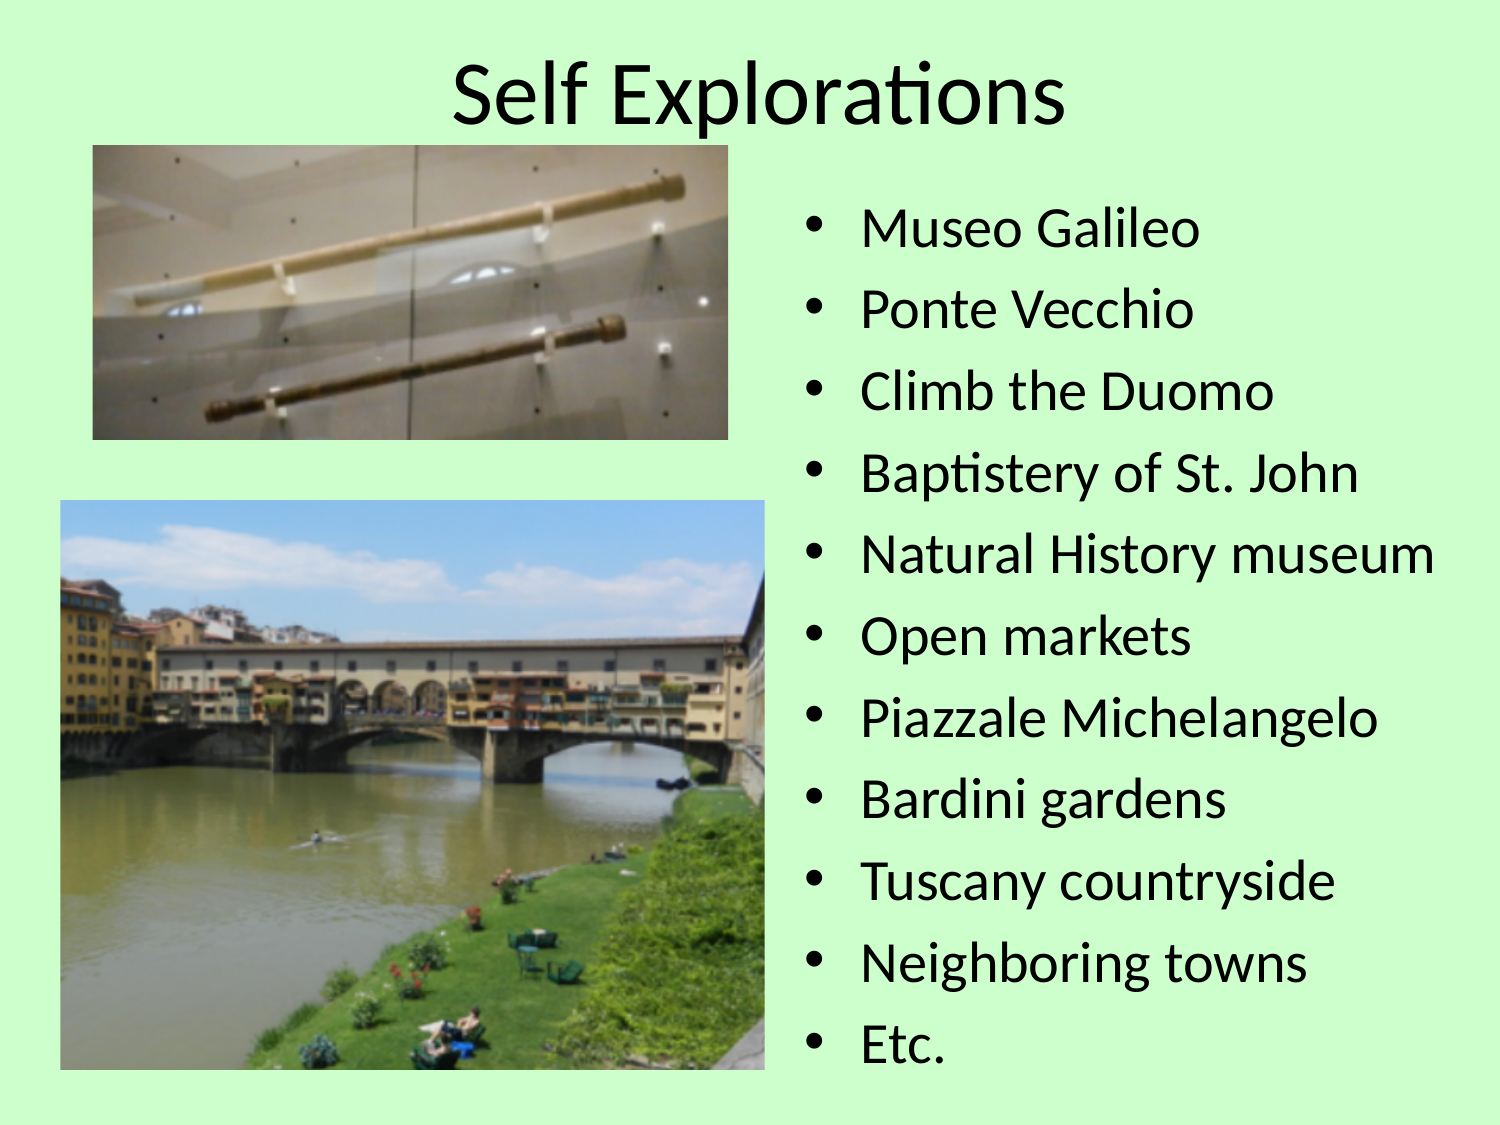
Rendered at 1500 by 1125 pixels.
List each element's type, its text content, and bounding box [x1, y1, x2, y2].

picture [60, 500, 765, 1070]
picture [92, 145, 729, 440]
title Self Explorations [75, 0, 1425, 182]
list Museo Galileo Ponte Vecchio Climb the Duomo Baptistery of St. John Natural History museum Open markets Piazzale Michelangelo Bardini gardens Tuscany countryside Neighboring towns Etc. [789, 181, 1469, 924]
